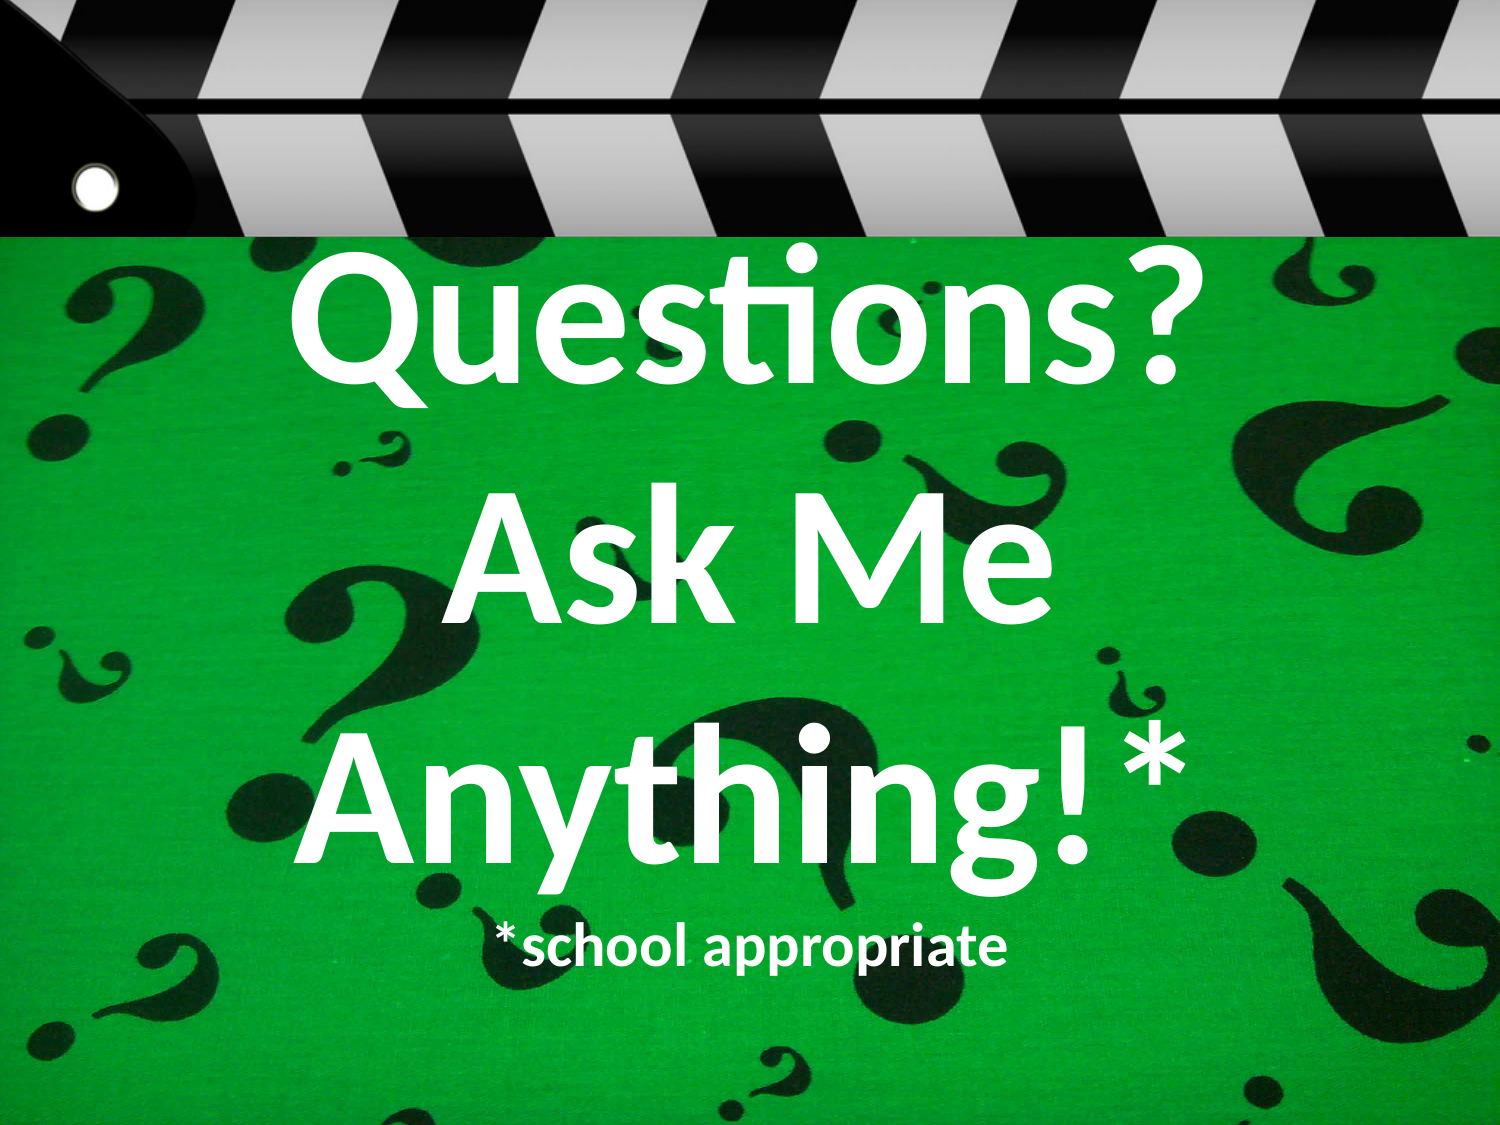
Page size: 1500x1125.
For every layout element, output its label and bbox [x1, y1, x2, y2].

picture [0, 237, 1500, 1125]
list [0, 0, 1500, 237]
